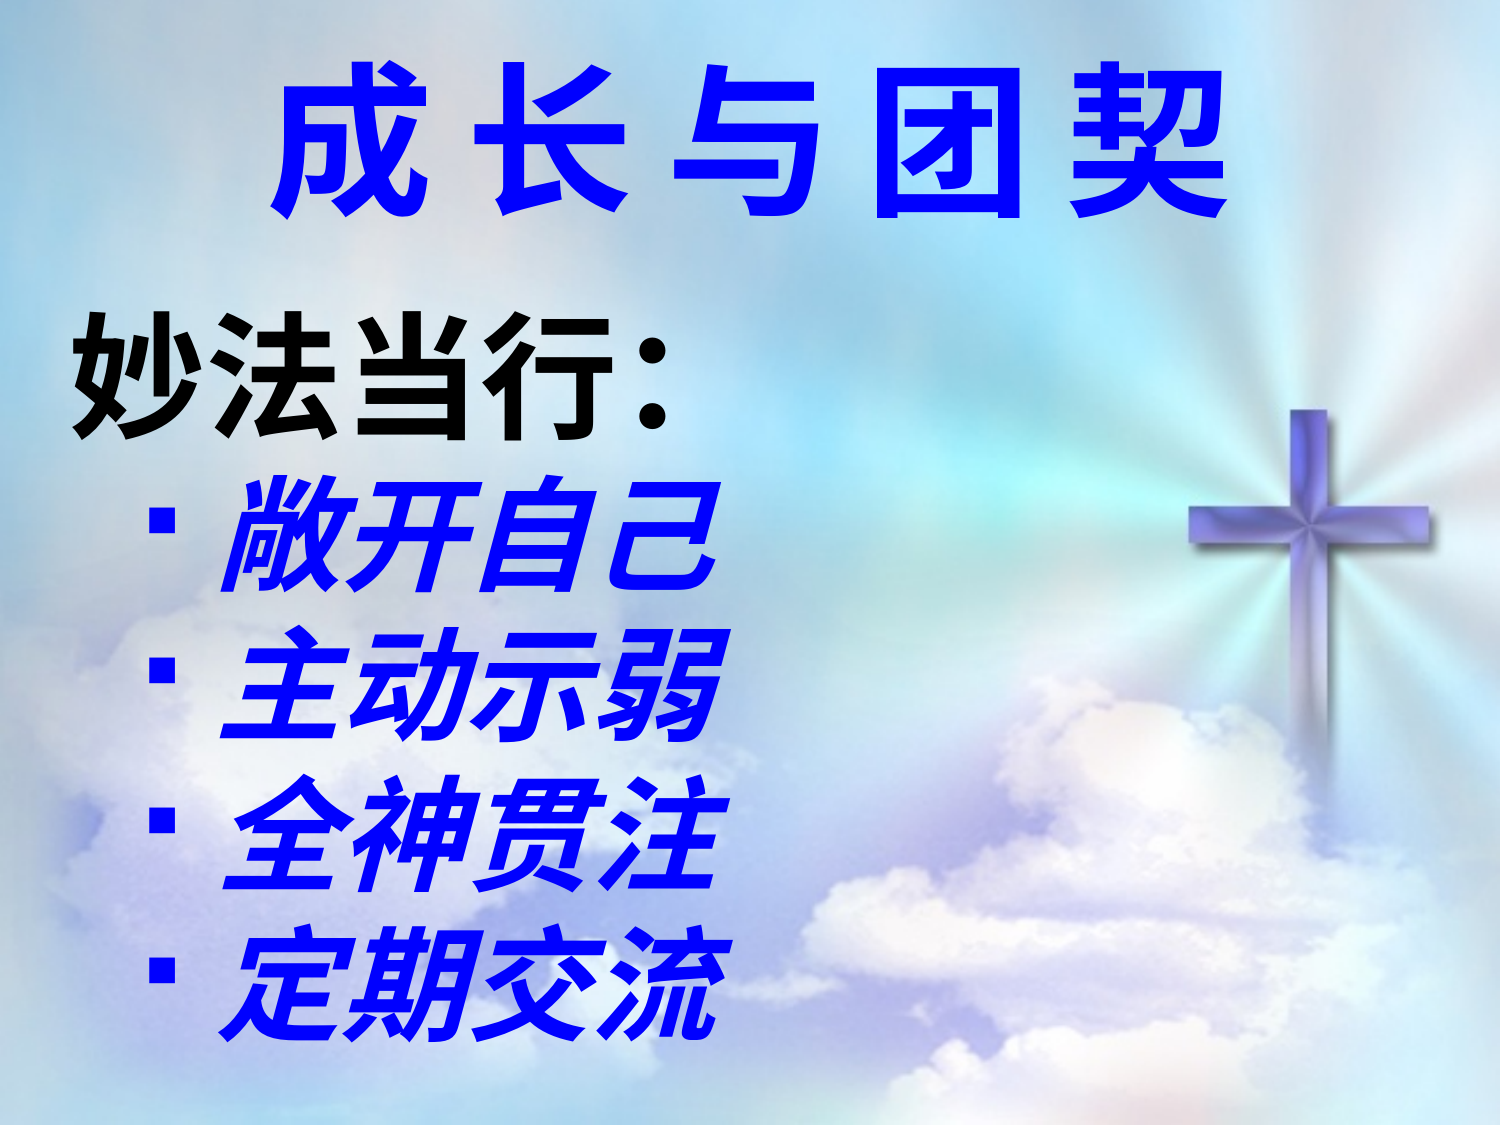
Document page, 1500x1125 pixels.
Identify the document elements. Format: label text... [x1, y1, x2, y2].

list 妙法当行： 敞开自己 主动示弱 全神贯注 定期交流 [53, 267, 1447, 1083]
picture [0, 0, 1500, 1125]
title 成长与团契 [123, 42, 1376, 231]
